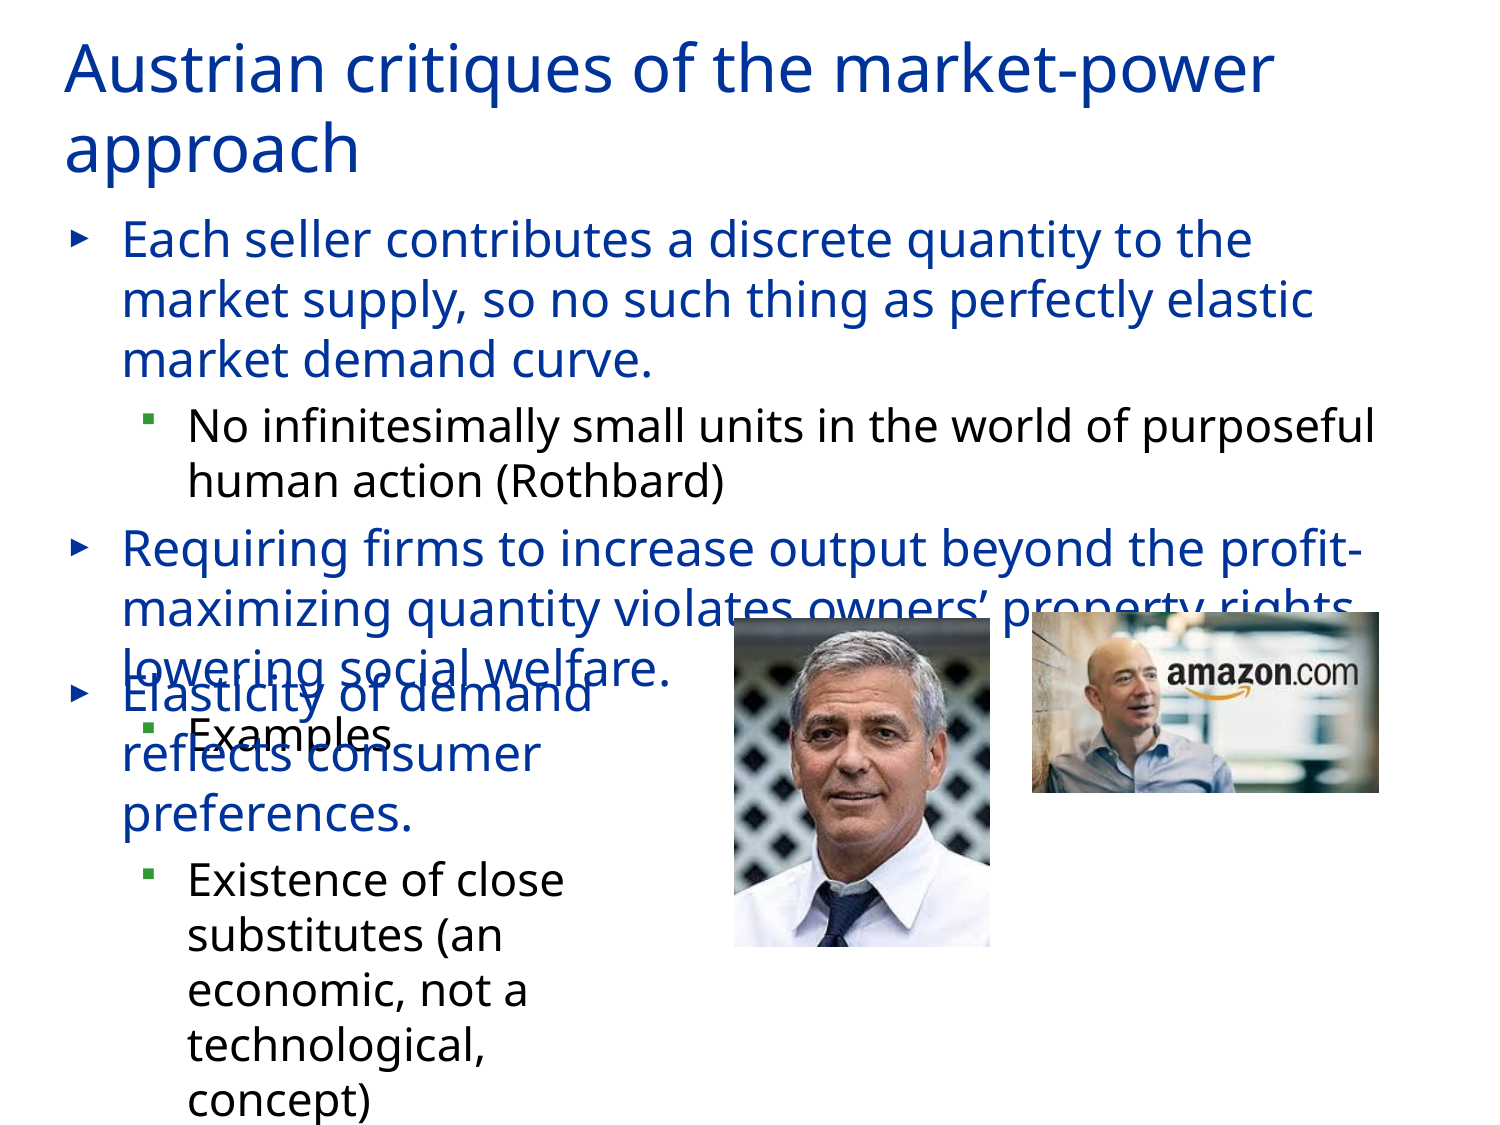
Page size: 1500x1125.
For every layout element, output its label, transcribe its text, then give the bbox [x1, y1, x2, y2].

picture [1032, 612, 1380, 794]
text_box Elasticity of demand reflects consumer preferences. Existence of close substitutes (an economic, not a technological, concept) [50, 654, 698, 905]
picture [734, 618, 990, 947]
title Austrian critiques of the market-power approach [49, 37, 1451, 176]
list Each seller contributes a discrete quantity to the market supply, so no such thing as perfectly elastic market demand curve. No infinitesimally small units in the world of purposeful human action (Rothbard) Requiring firms to increase output beyond the profit-maximizing quantity violates owners’ property rights, lowering social welfare. Examples [49, 199, 1413, 1038]
